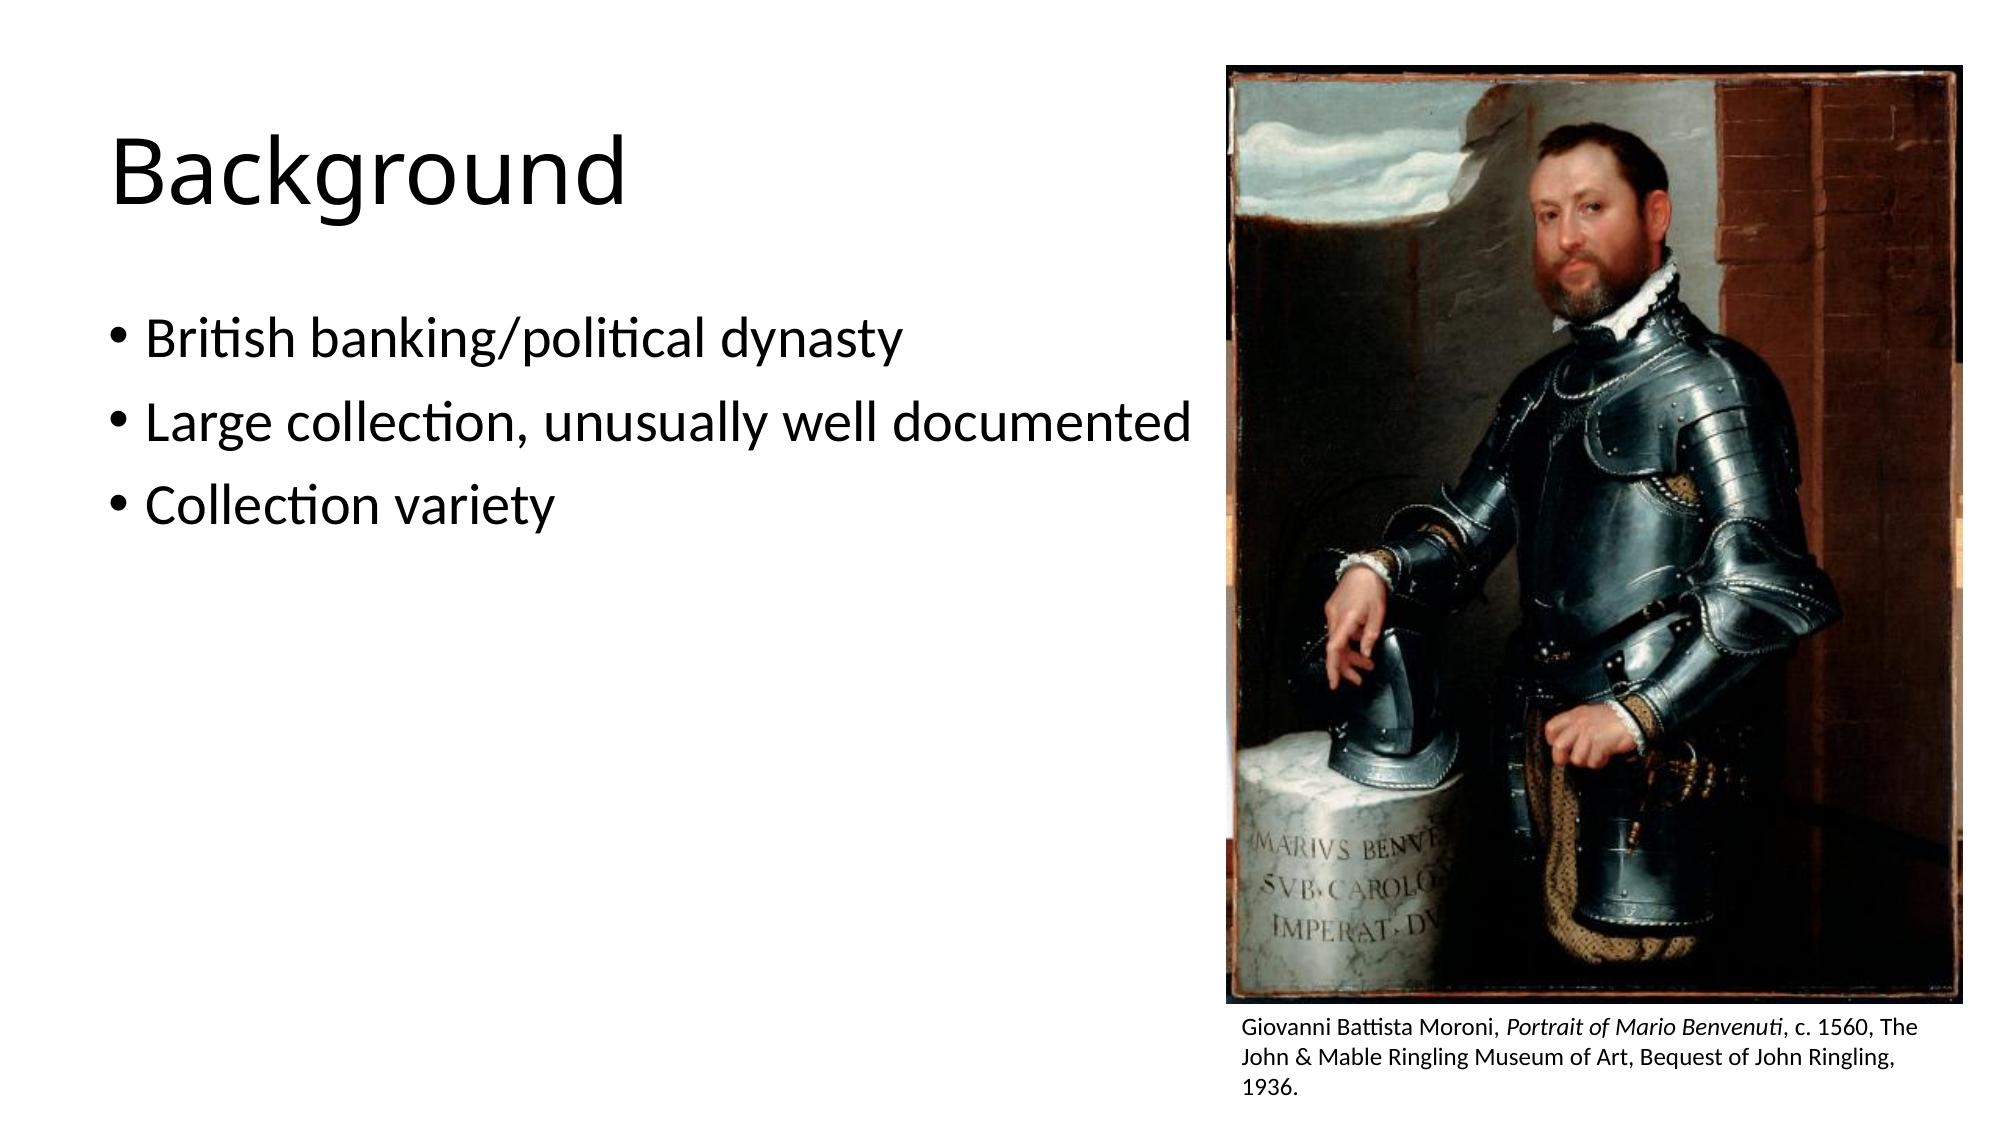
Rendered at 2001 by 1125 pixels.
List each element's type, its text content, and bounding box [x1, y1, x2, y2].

title Background [93, 66, 1226, 284]
text_box Giovanni Battista Moroni, Portrait of Mario Benvenuti, c. 1560, The John & Mable Ringling Museum of Art, Bequest of John Ringling, 1936. [1226, 1004, 1963, 1109]
list British banking/political dynasty Large collection, unusually well documented Collection variety [93, 299, 1226, 1014]
picture [1226, 65, 1963, 1004]
